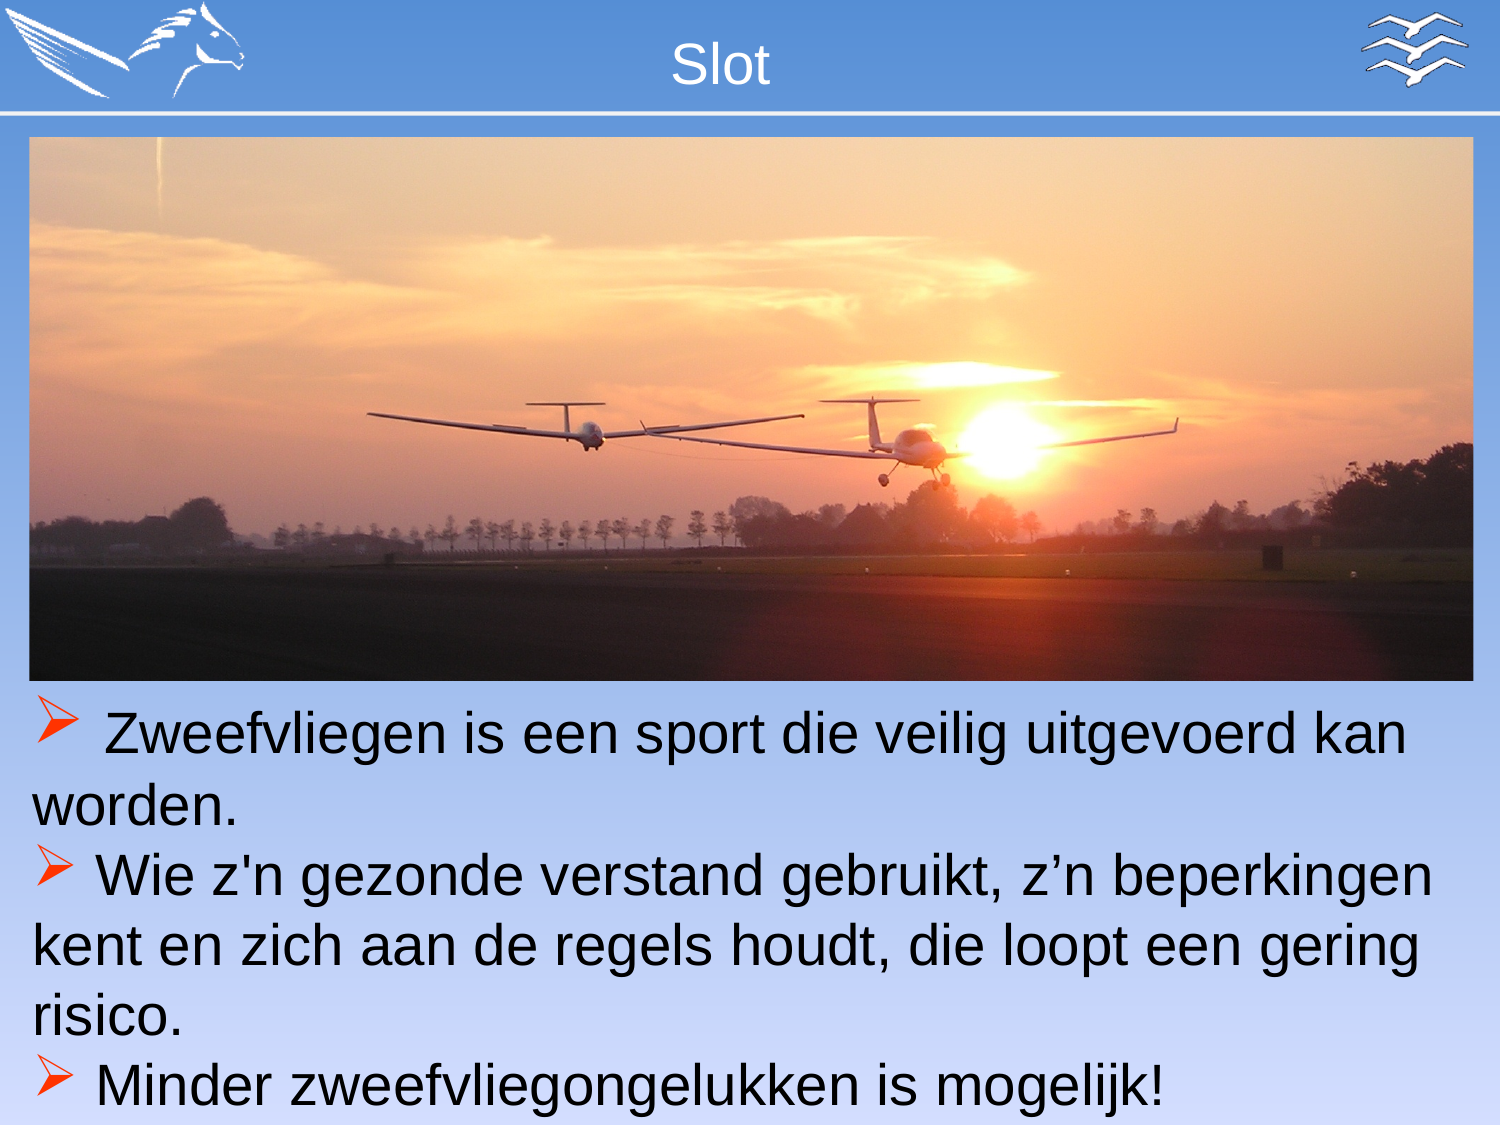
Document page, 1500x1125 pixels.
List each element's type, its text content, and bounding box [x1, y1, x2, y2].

picture [0, 0, 255, 108]
text_box Zweefvliegen is een sport die veilig uitgevoerd kan worden. Wie z'n gezonde verstand gebruikt, z’n beperkingen kent en zich aan de regels houdt, die loopt een gering risico. Minder zweefvliegongelukken is mogelijk! [17, 679, 1465, 1125]
text_box Slot [656, 19, 787, 104]
picture [29, 136, 1474, 681]
picture [1359, 0, 1473, 101]
